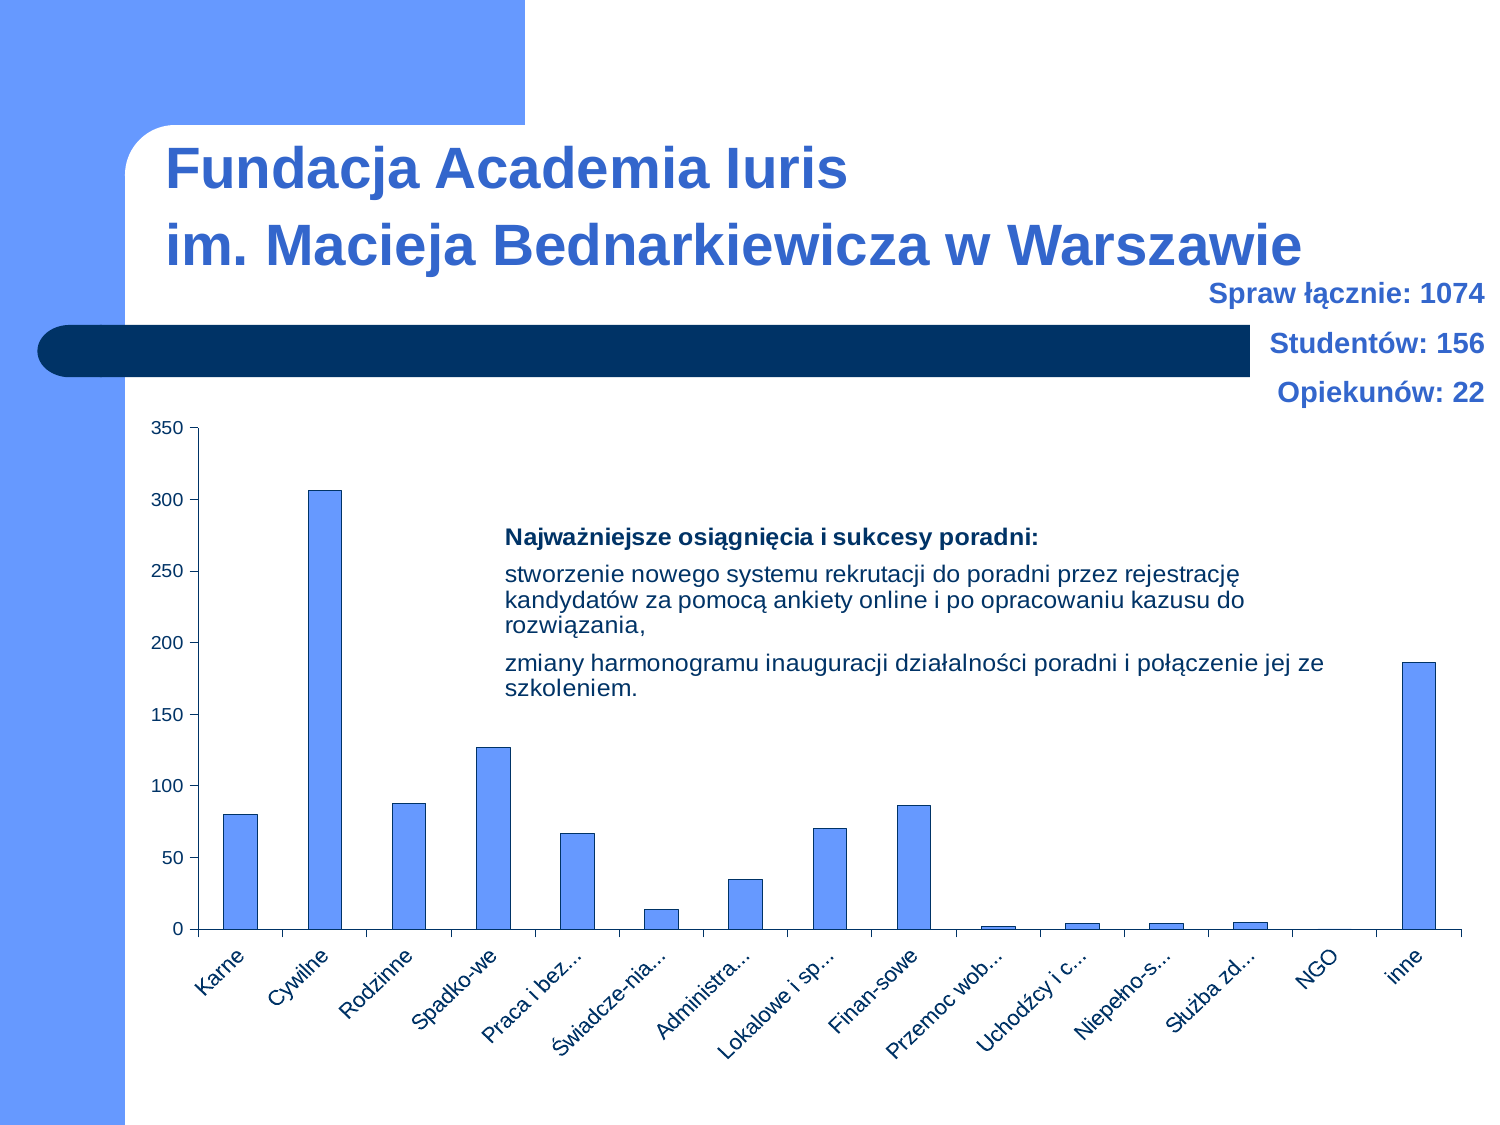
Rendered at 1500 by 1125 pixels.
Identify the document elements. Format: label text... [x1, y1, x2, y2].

chart [144, 410, 1466, 1064]
title Fundacja Academia Iuris im. Macieja Bednarkiewicza w Warszawie [149, 101, 1463, 290]
text_box Spraw łącznie: 1074 Studentów: 156 Opiekunów: 22 [1162, 267, 1500, 416]
